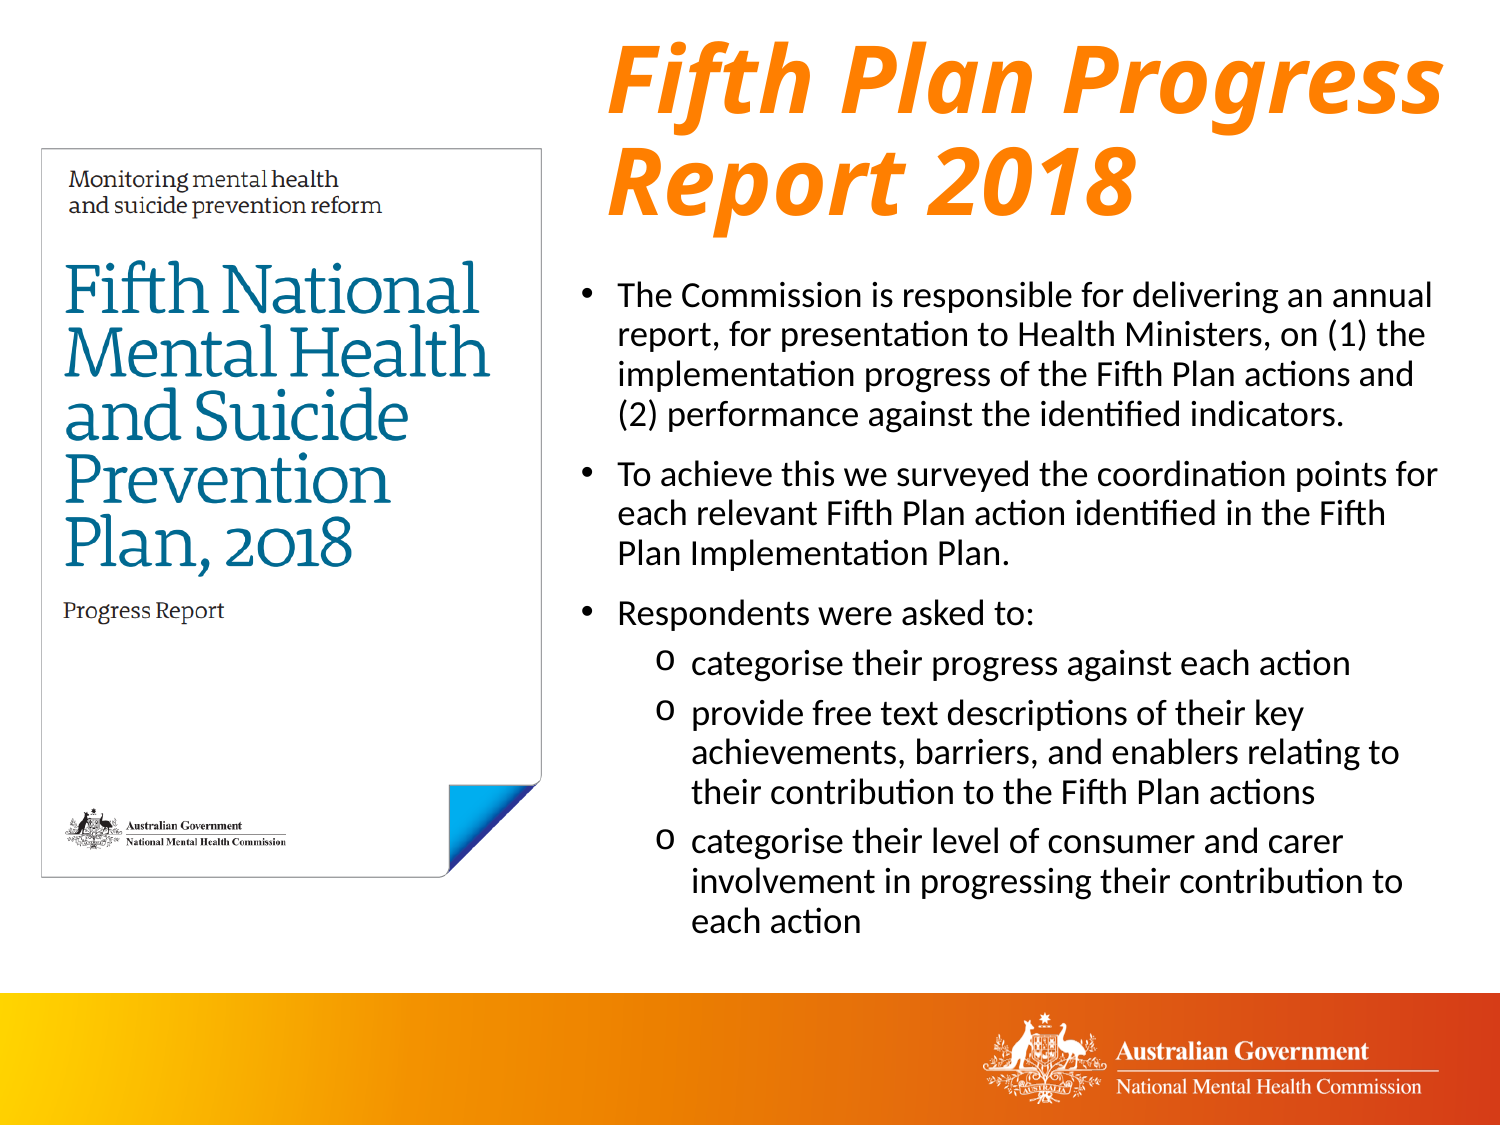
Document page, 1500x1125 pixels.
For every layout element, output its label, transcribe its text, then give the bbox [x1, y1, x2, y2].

title Fifth Plan Progress Report 2018 [606, 19, 1466, 250]
picture [15, 123, 567, 902]
picture [0, 993, 1500, 1125]
list The Commission is responsible for delivering an annual report, for presentation to Health Ministers, on (1) the implementation progress of the Fifth Plan actions and (2) performance against the identified indicators. To achieve this we surveyed the coordination points for each relevant Fifth Plan action identified in the Fifth Plan Implementation Plan. Respondents were asked to: categorise their progress against each action provide free text descriptions of their key achievements, barriers, and enablers relating to their contribution to the Fifth Plan actions categorise their level of consumer and carer involvement in progressing their contribution to each action [580, 275, 1440, 970]
